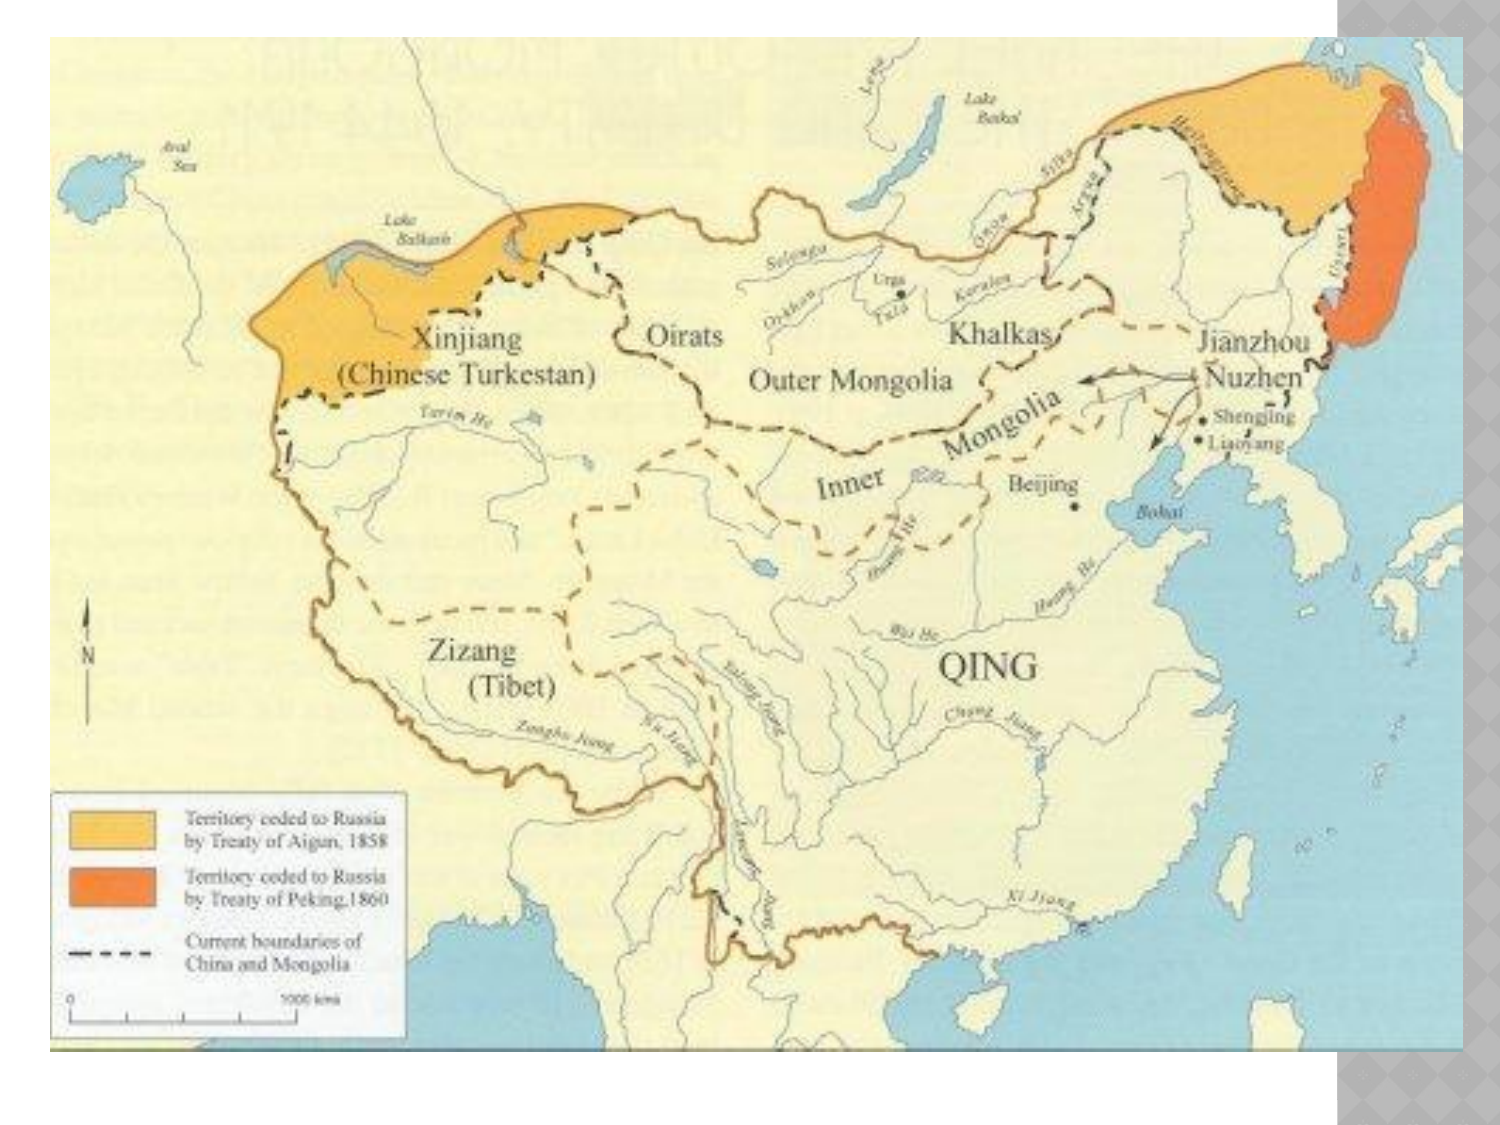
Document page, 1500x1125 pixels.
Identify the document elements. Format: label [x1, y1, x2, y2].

list [49, 37, 1463, 1053]
